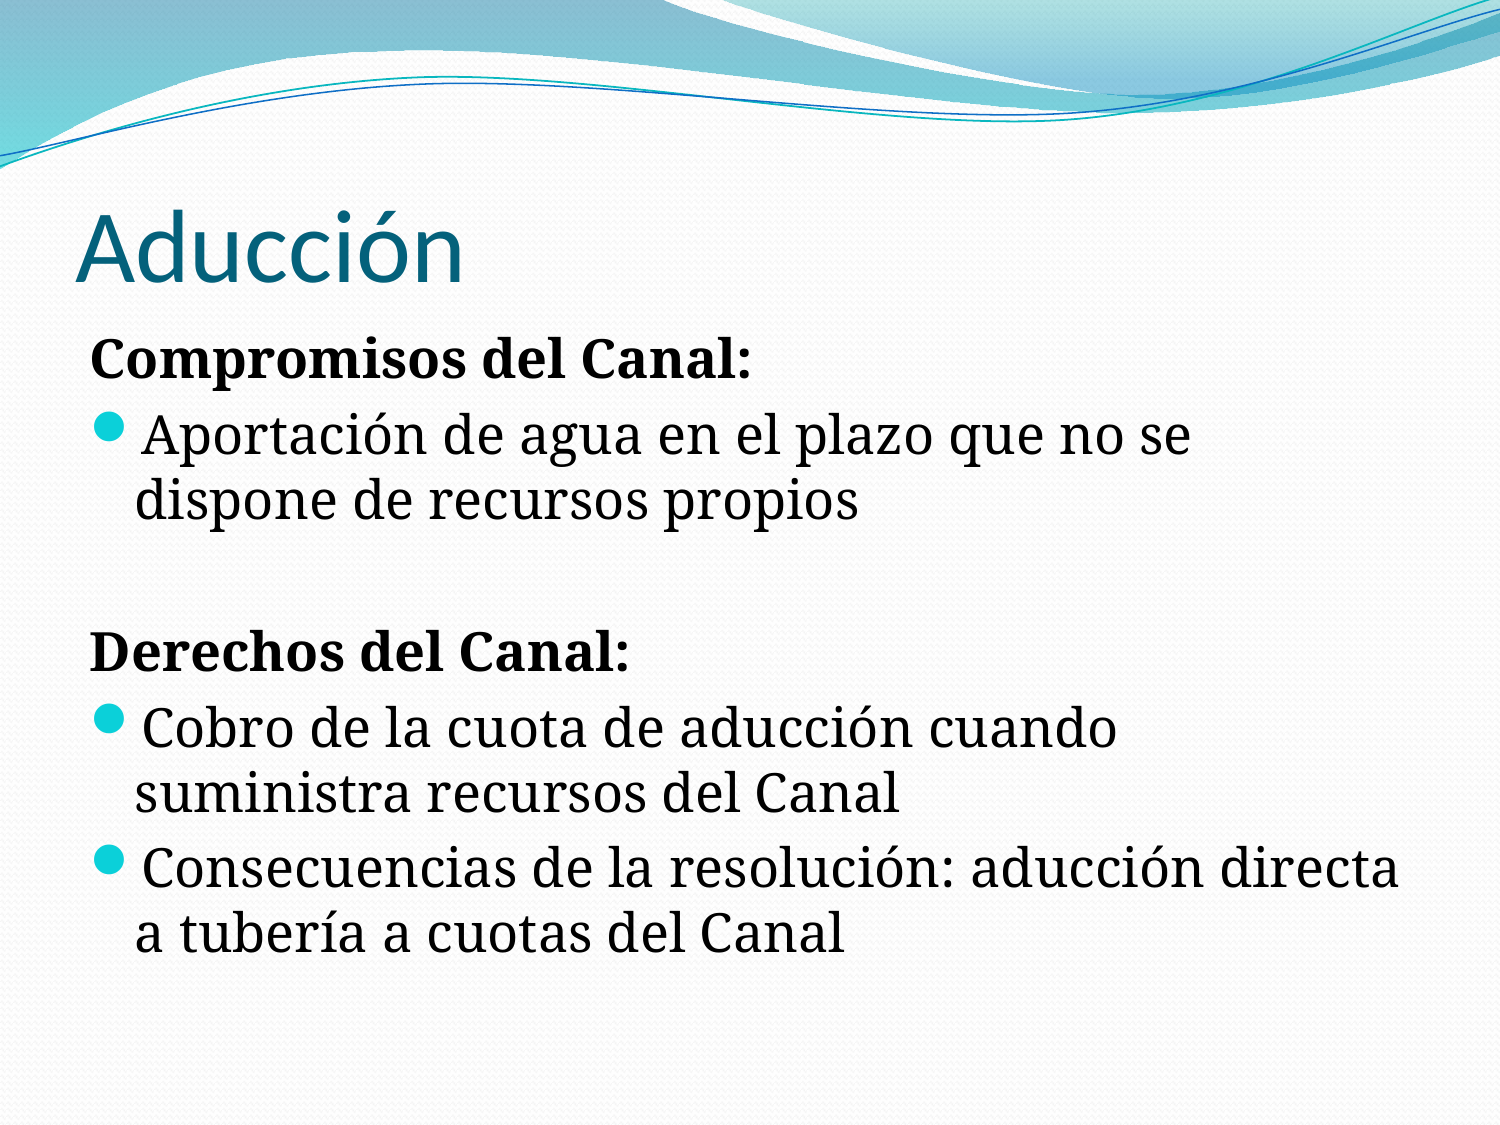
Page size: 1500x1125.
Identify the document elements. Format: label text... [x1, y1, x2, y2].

list Compromisos del Canal: Aportación de agua en el plazo que no se dispone de recursos propios Derechos del Canal: Cobro de la cuota de aducción cuando suministra recursos del Canal Consecuencias de la resolución: aducción directa a tubería a cuotas del Canal [75, 317, 1425, 1038]
title Aducción [75, 115, 1425, 303]
